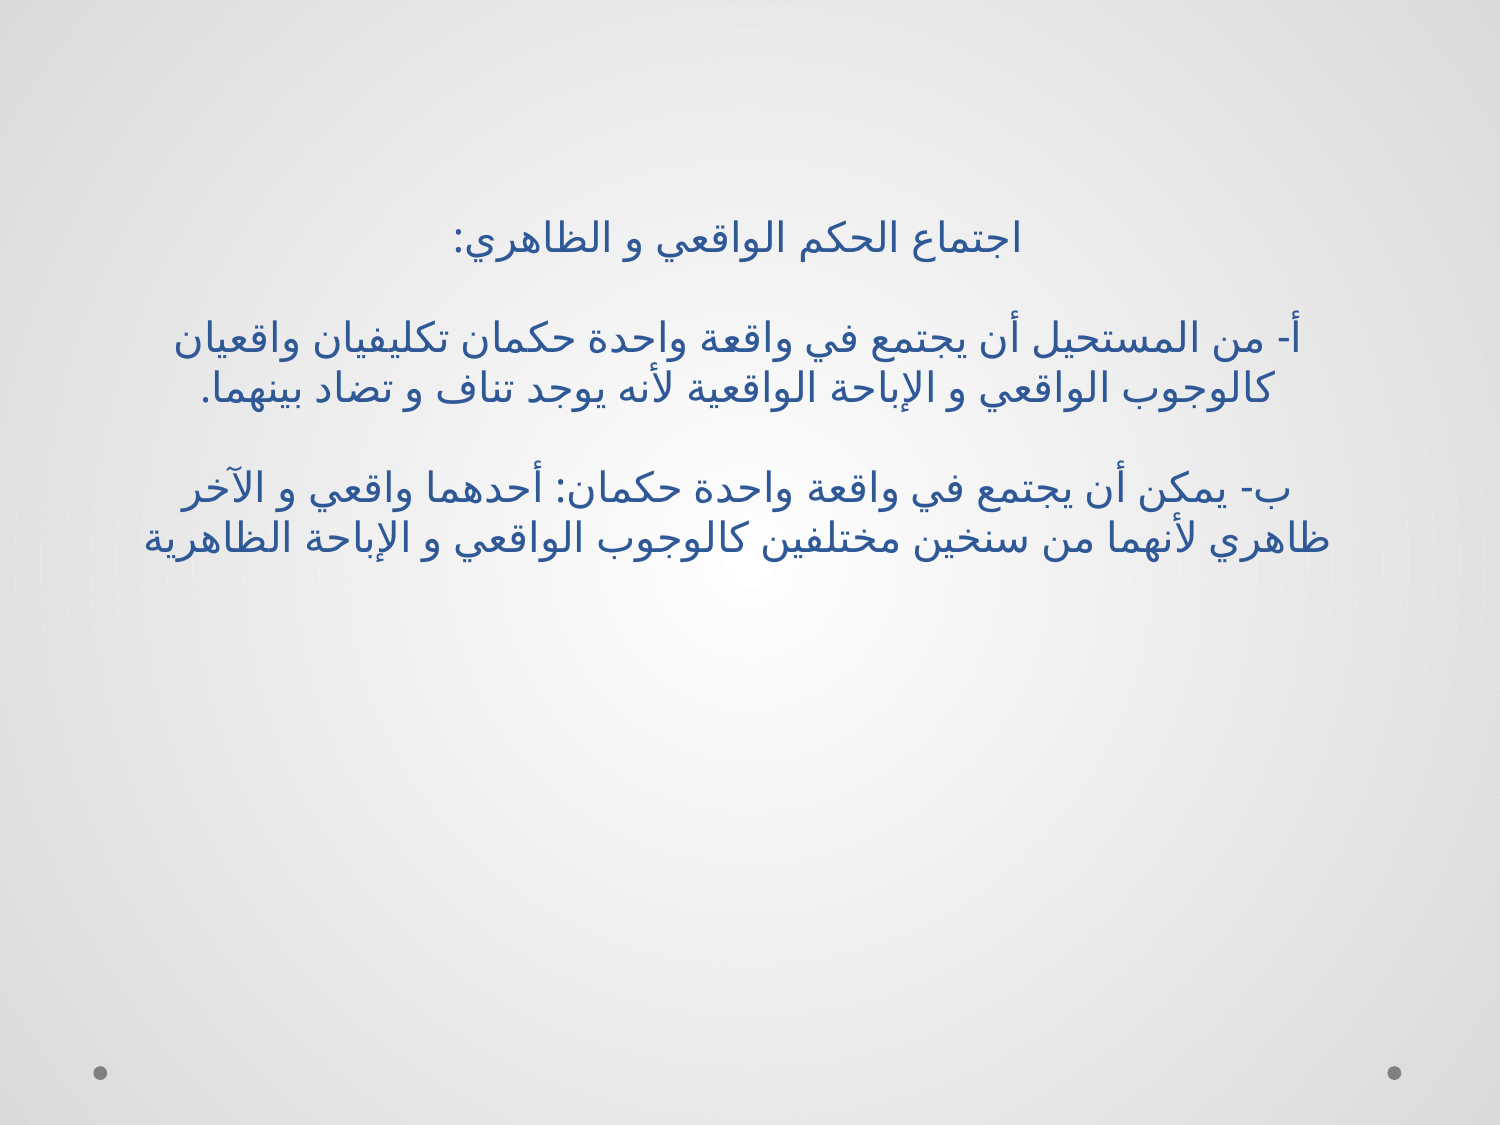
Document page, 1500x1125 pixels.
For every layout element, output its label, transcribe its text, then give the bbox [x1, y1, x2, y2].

title اجتماع الحكم الواقعي و الظاهري: أ- من المستحيل أن يجتمع في واقعة واحدة حكمان تكليفيان واقعيان كالوجوب الواقعي و الإباحة الواقعية لأنه يوجد تناف و تضاد بينهما. ب- يمكن أن يجتمع في واقعة واحدة حكمان: أحدهما واقعي و الآخر ظاهري لأنهما من سنخين مختلفين كالوجوب الواقعي و الإباحة الظاهرية [100, 54, 1376, 669]
